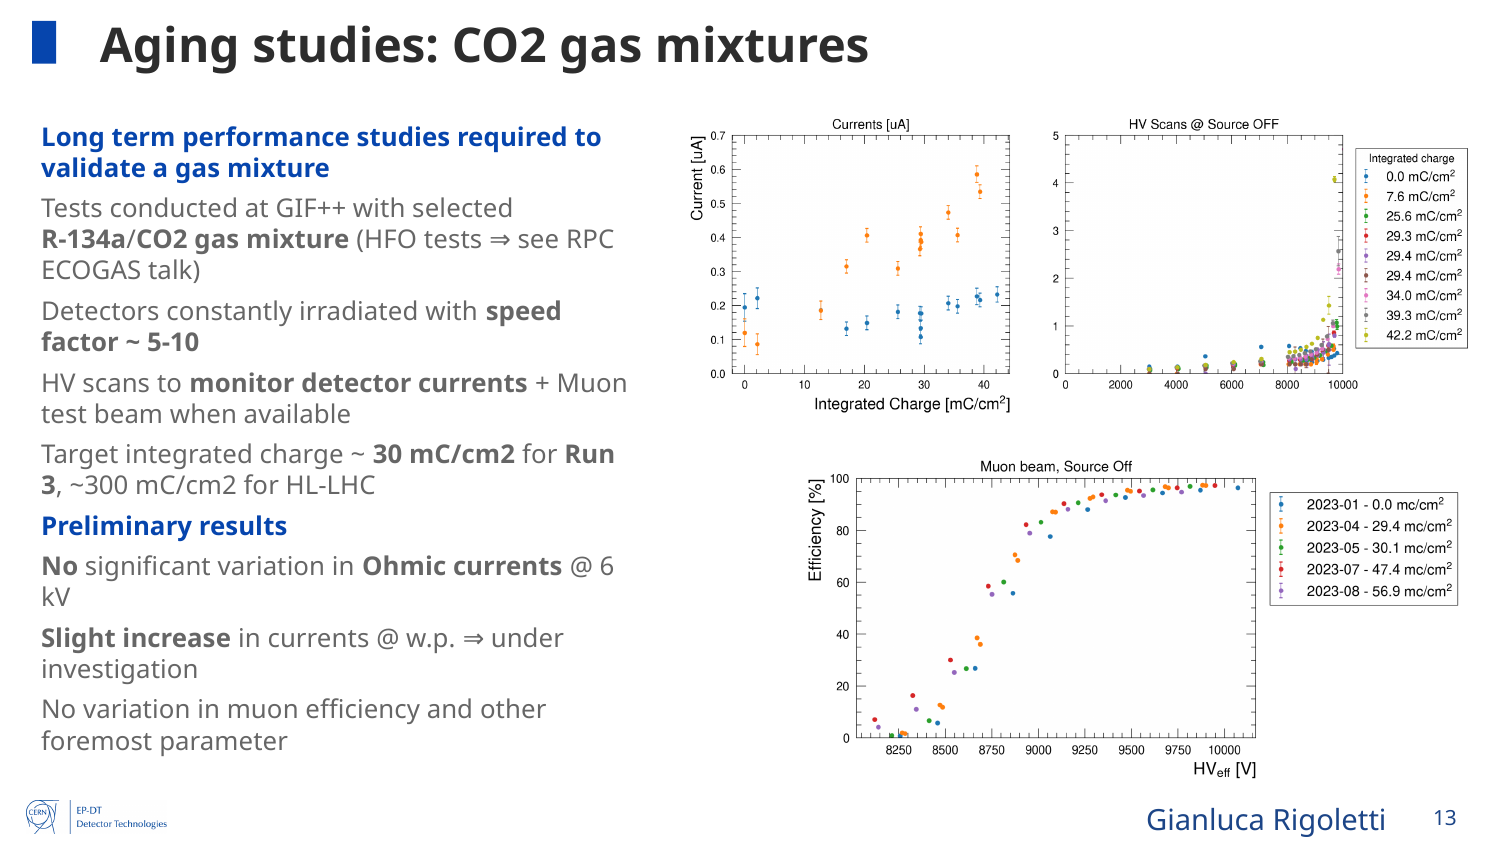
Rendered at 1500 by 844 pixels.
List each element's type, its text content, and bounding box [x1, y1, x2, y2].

picture [800, 451, 1466, 787]
title Aging studies: CO2 gas mixtures [85, 0, 1449, 87]
picture [683, 111, 1476, 422]
picture [26, 800, 167, 834]
list Long term performance studies required to validate a gas mixture Tests conducted at GIF++ with selected R-134a/CO2 gas mixture (HFO tests ⇒ see RPC ECOGAS talk) Detectors constantly irradiated with speed factor ~ 5-10 HV scans to monitor detector currents + Muon test beam when available Target integrated charge ~ 30 mC/cm2 for Run 3, ~300 mC/cm2 for HL-LHC Preliminary results No significant variation in Ohmic currents @ 6 kV Slight increase in currents @ w.p. ⇒ under investigation No variation in muon efficiency and other foremost parameter [26, 105, 659, 775]
slide_number ‹#› [1381, 786, 1472, 844]
